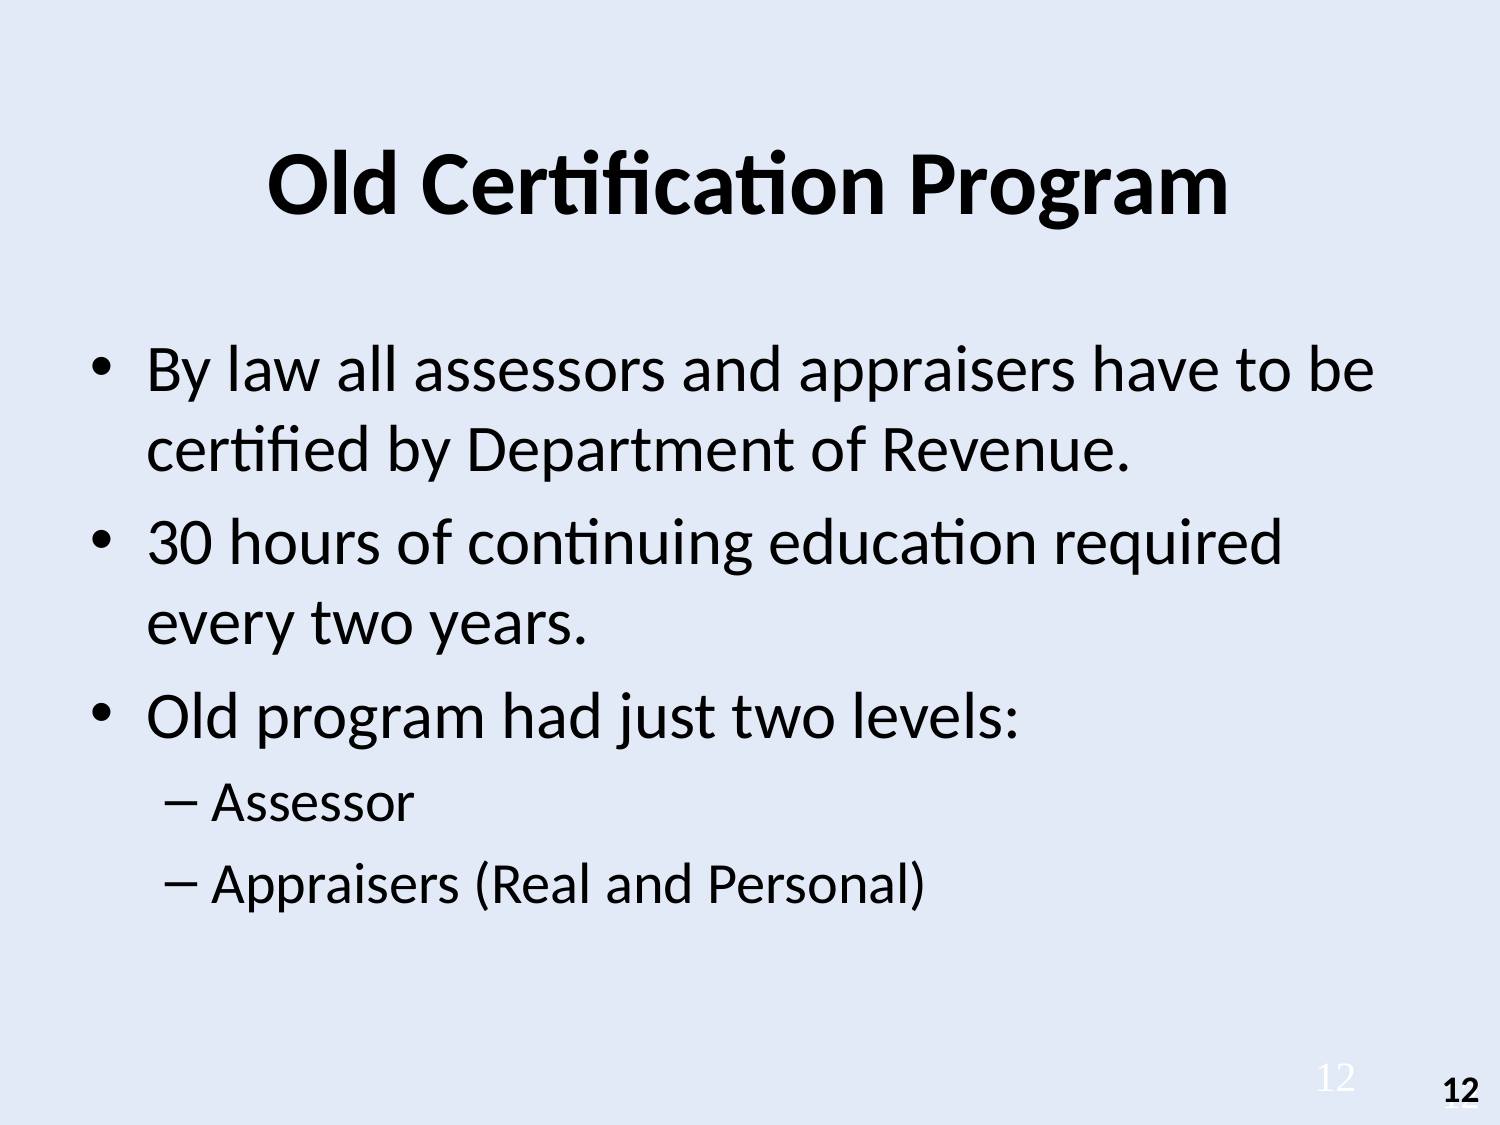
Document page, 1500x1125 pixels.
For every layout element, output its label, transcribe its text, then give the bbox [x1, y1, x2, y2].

slide_number 12 [1299, 1042, 1425, 1103]
list By law all assessors and appraisers have to be certified by Department of Revenue. 30 hours of continuing education required every two years. Old program had just two levels: Assessor Appraisers (Real and Personal) [75, 317, 1425, 1038]
title Old Certification Program [75, 115, 1425, 303]
